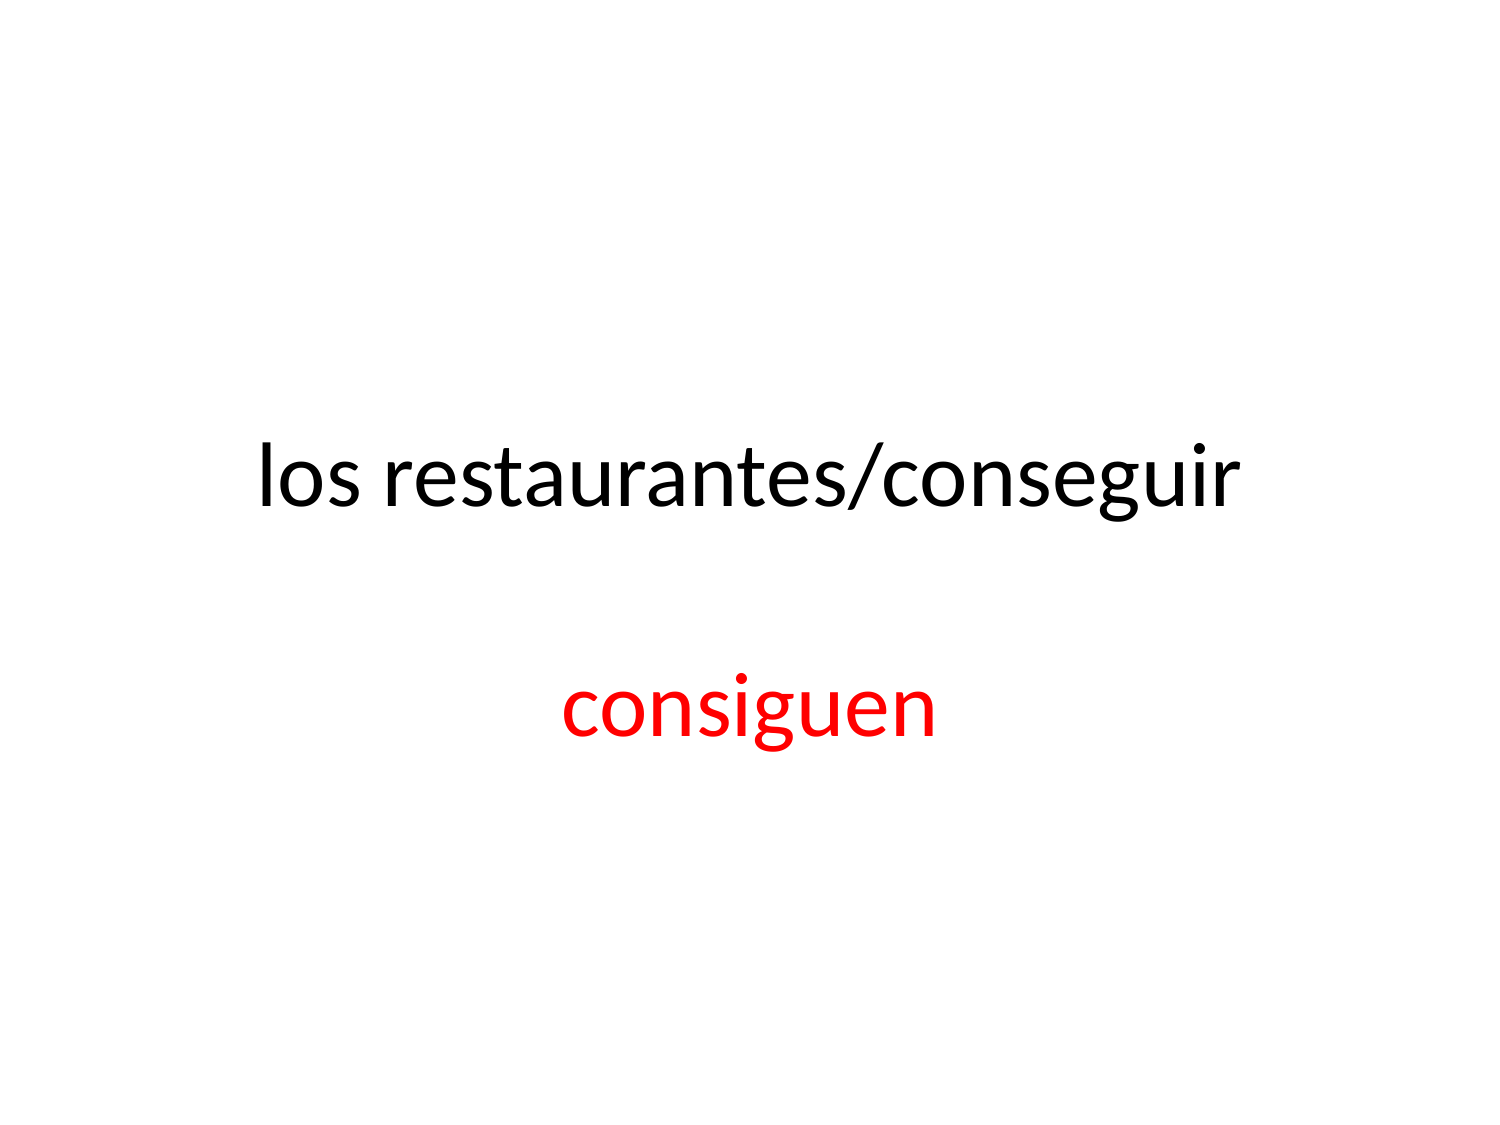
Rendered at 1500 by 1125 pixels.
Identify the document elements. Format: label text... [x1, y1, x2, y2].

subtitle consiguen [225, 637, 1275, 925]
title los restaurantes/conseguir [112, 349, 1388, 591]
